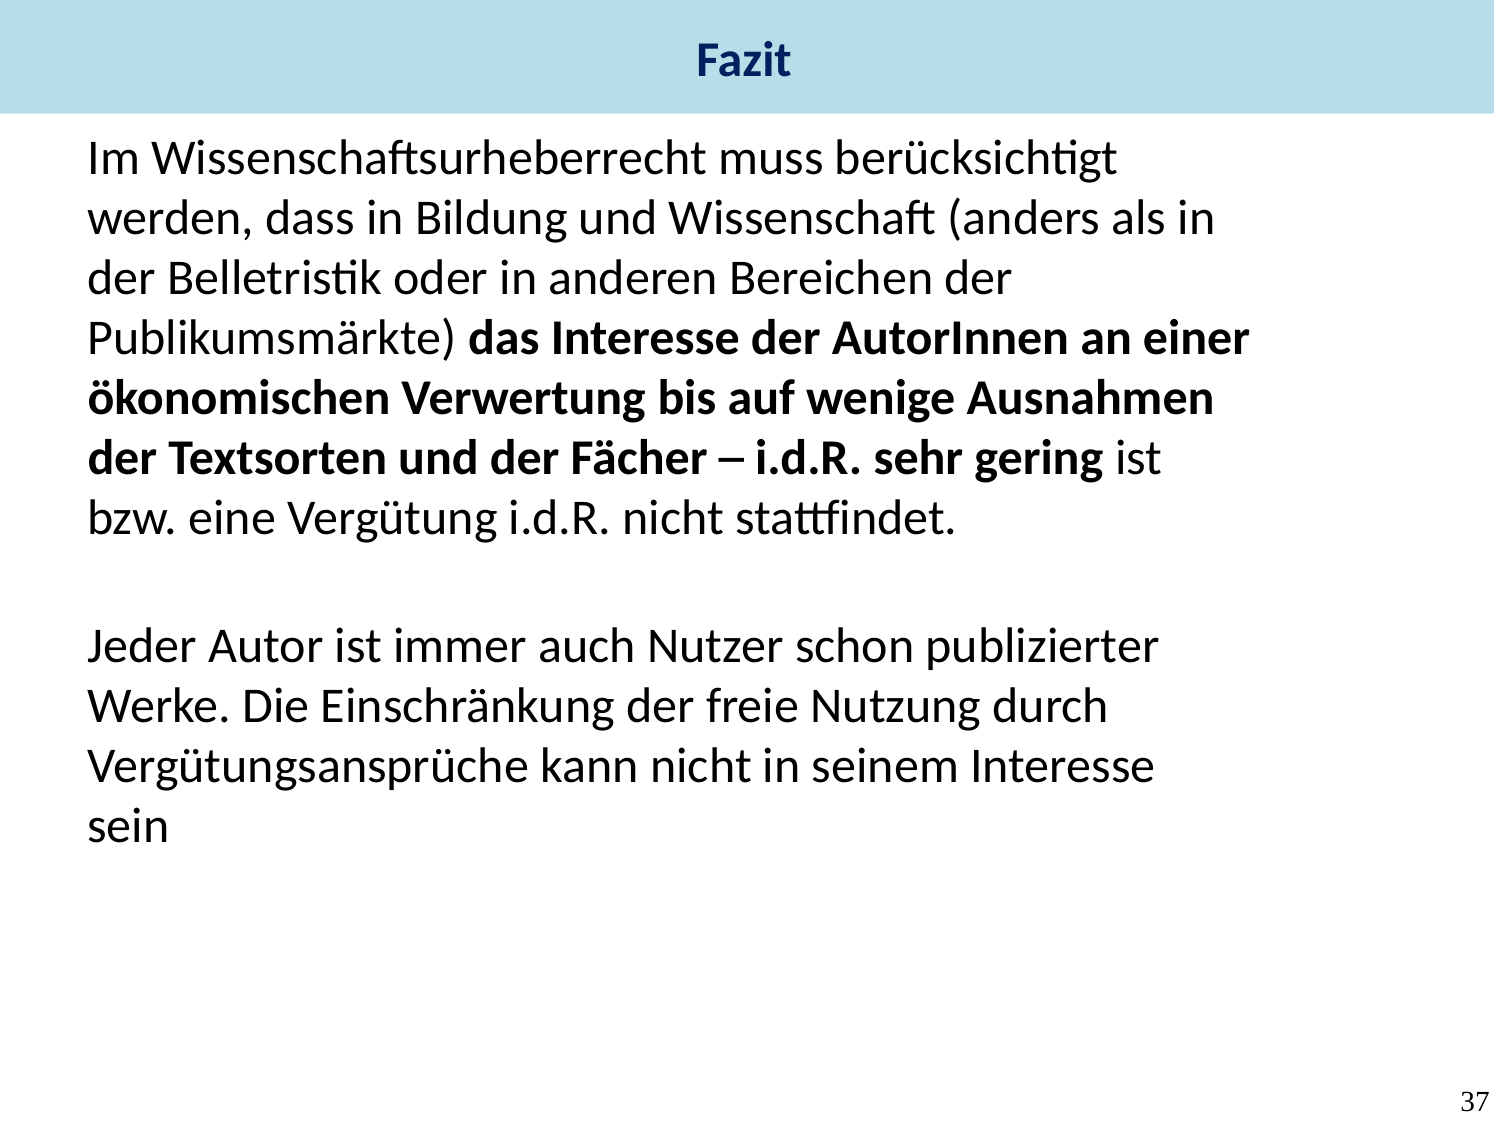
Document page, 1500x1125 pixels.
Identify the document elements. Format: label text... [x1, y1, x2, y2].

text_box Fazit [0, 0, 1496, 116]
text_box Jeder Autor ist immer auch Nutzer schon publizierter Werke. Die Einschränkung der freie Nutzung durch Vergütungsansprüche kann nicht in seinem Interesse sein [72, 605, 1240, 920]
text_box Im Wissenschaftsurheberrecht muss berücksichtigt werden, dass in Bildung und Wissenschaft (anders als in der Belletristik oder in anderen Bereichen der Publikumsmärkte) das Interesse der AutorInnen an einer ökonomischen Verwertung bis auf wenige Ausnahmen der Textsorten und der Fächer ─ i.d.R. sehr gering ist bzw. eine Vergütung i.d.R. nicht stattfindet. [72, 116, 1277, 552]
